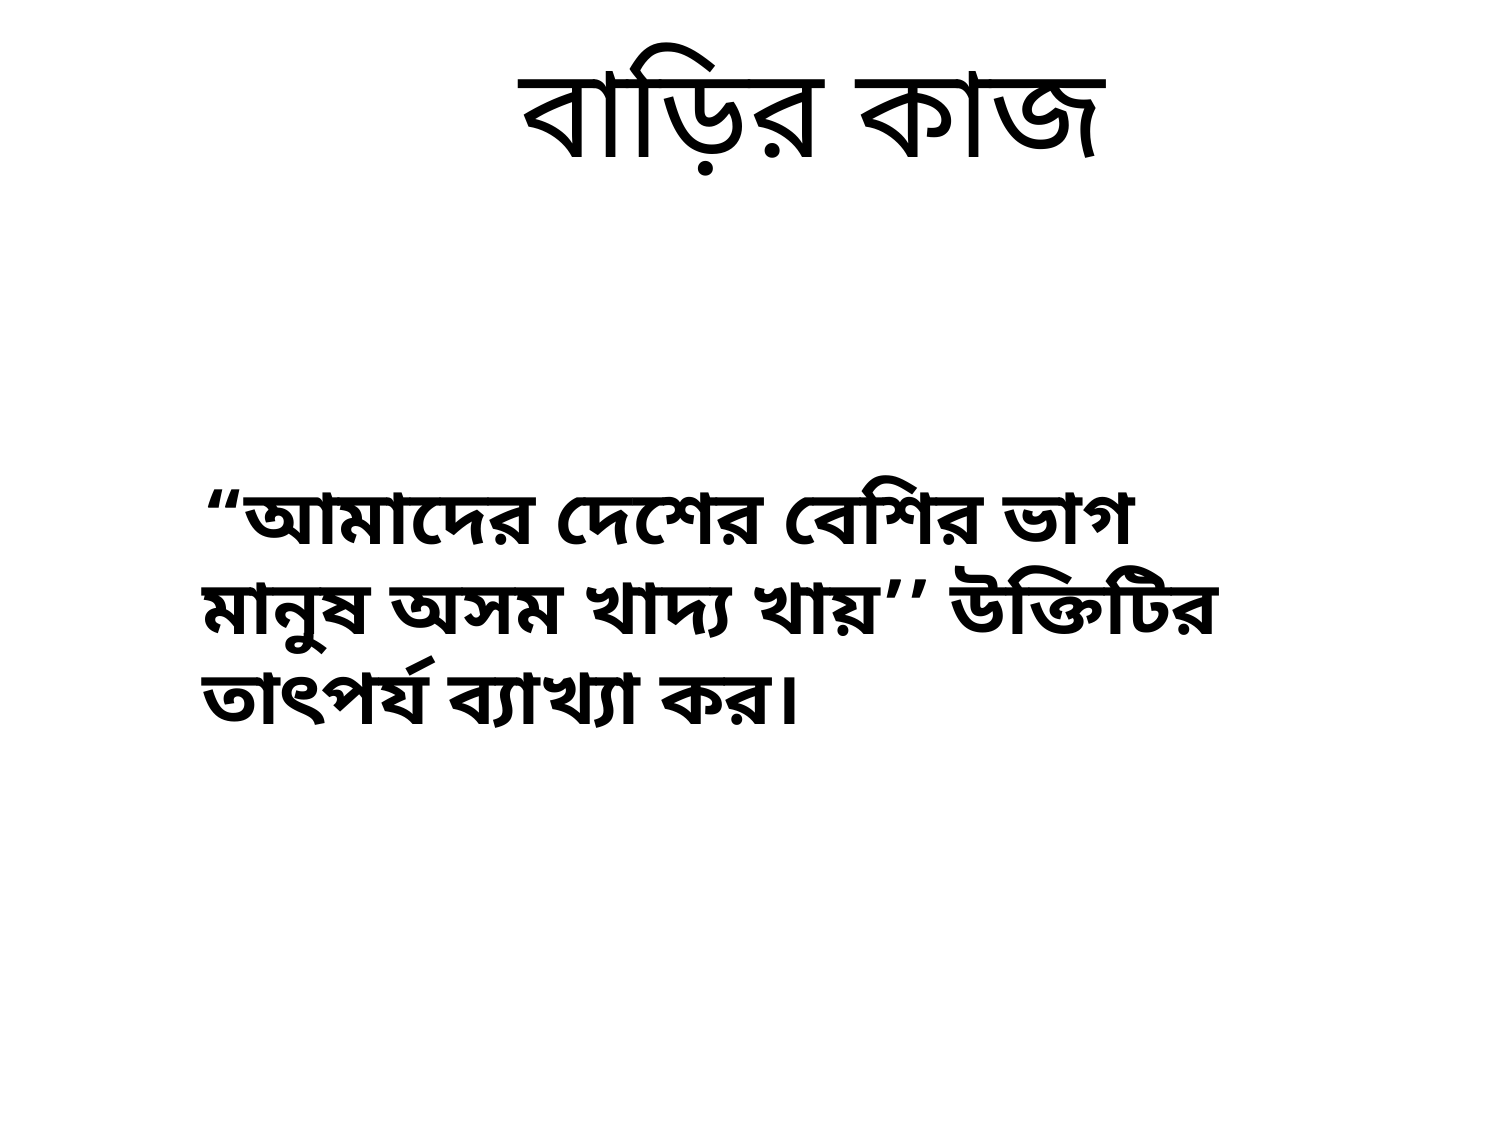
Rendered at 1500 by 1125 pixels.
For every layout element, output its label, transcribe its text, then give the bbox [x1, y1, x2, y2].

text_box বাড়ির কাজ [237, 24, 1388, 190]
text_box “আমাদের দেশের বেশির ভাগ মানুষ অসম খাদ্য খায়’’ উক্তিটির তাৎপর্য ব্যাখ্যা কর। [187, 462, 1300, 748]
